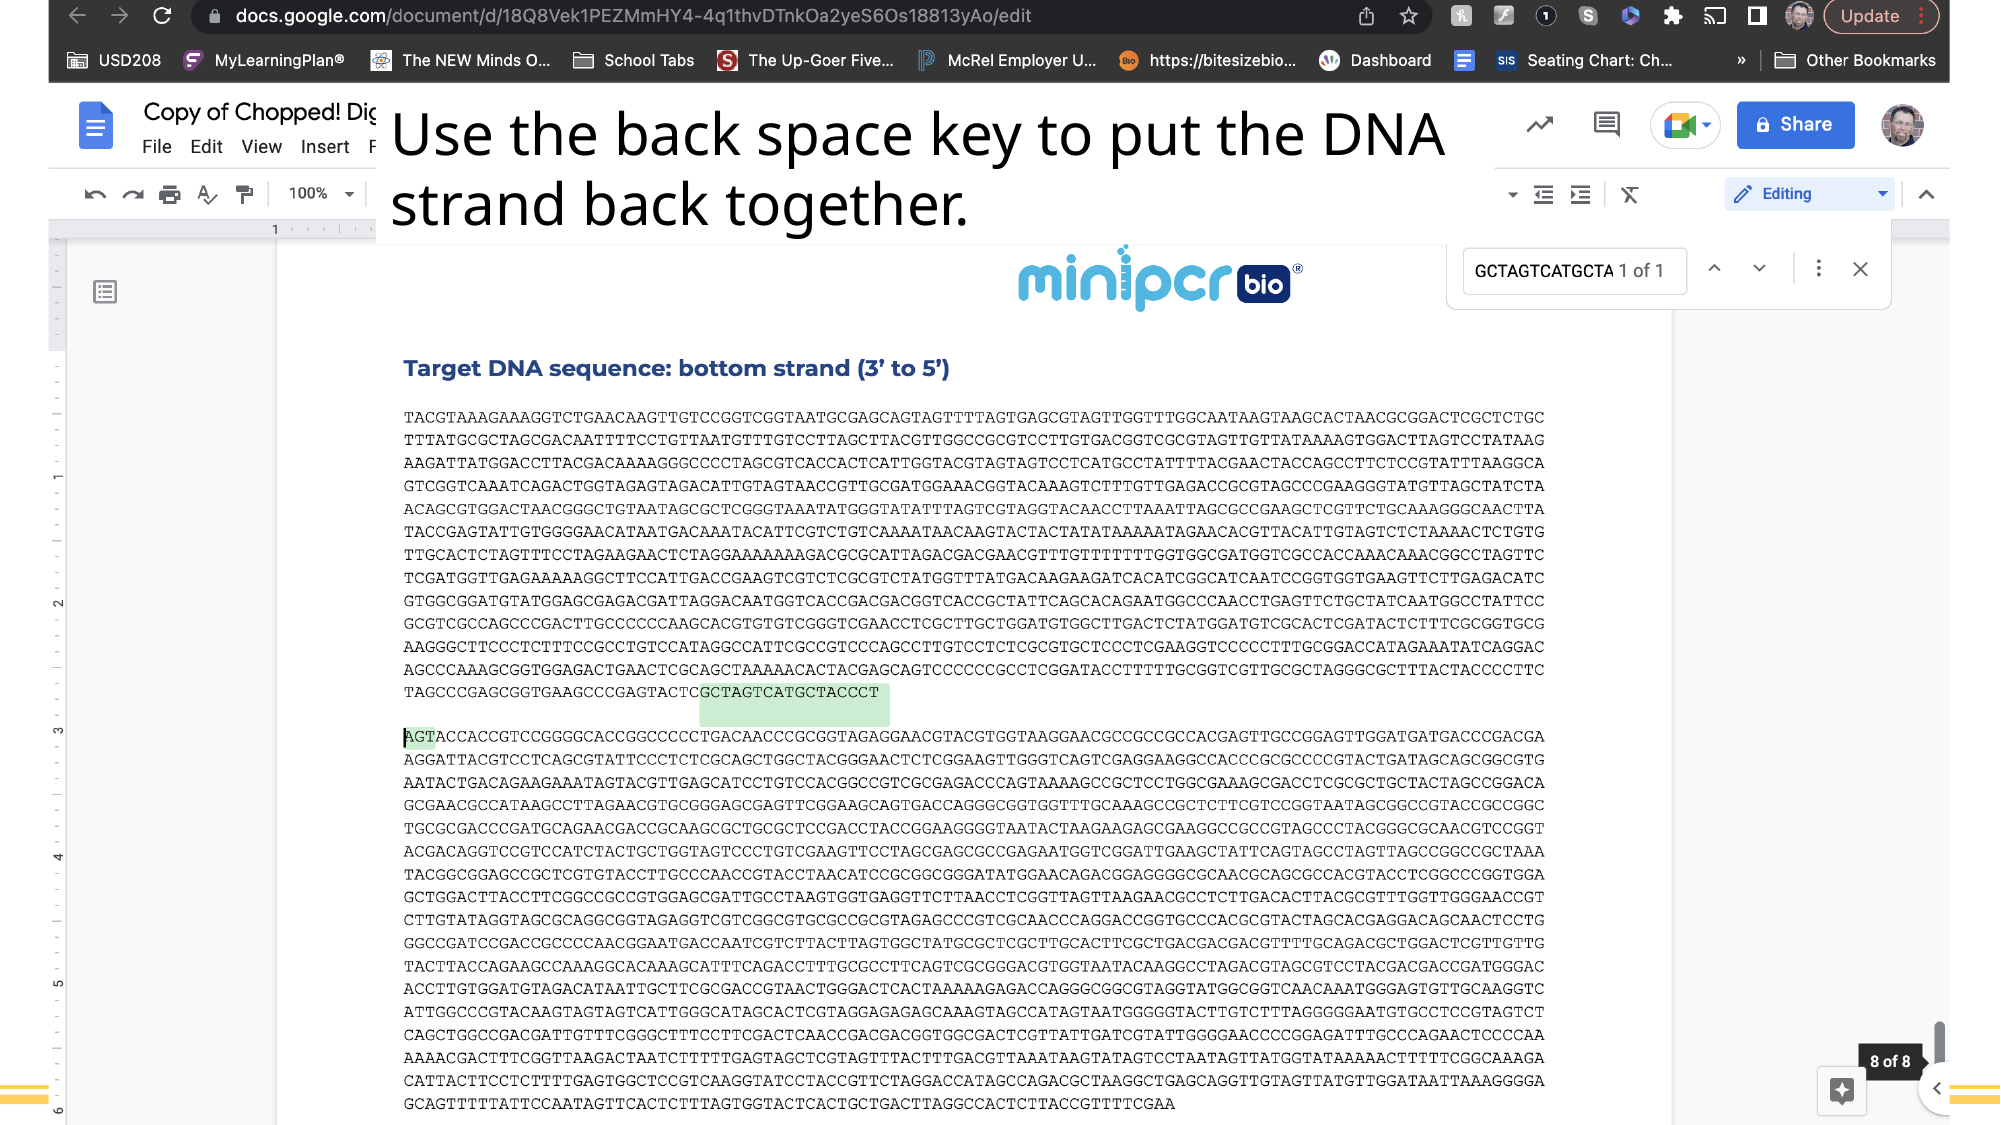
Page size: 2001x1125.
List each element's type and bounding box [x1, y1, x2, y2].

list [48, 0, 1950, 1125]
